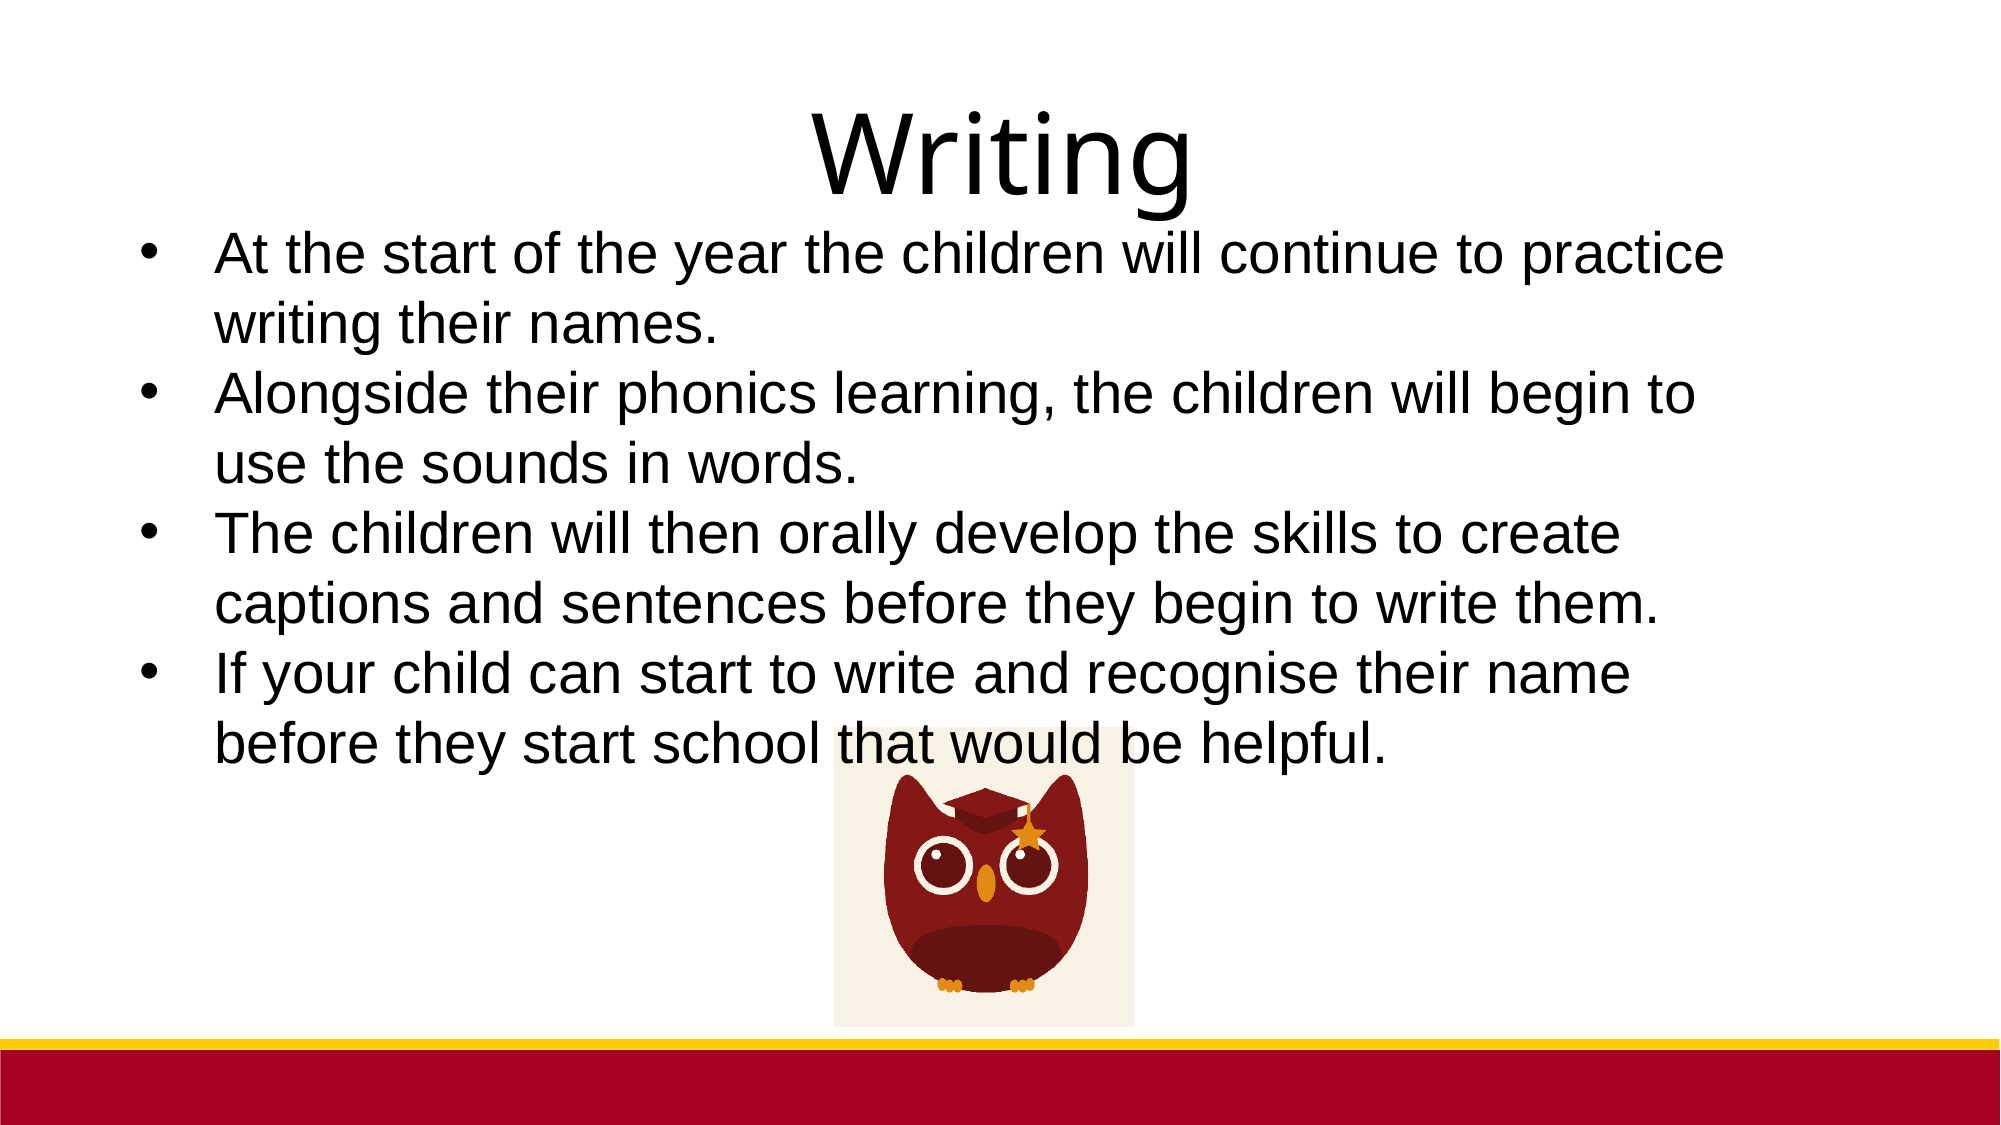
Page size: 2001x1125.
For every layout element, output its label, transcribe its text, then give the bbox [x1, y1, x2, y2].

text_box At the start of the year the children will continue to practice writing their names. Alongside their phonics learning, the children will begin to use the sounds in words. The children will then orally develop the skills to create captions and sentences before they begin to write them. If your child can start to write and recognise their name before they start school that would be helpful. [124, 208, 1788, 1063]
picture [833, 727, 1135, 1028]
text_box Writing [197, 75, 1811, 225]
